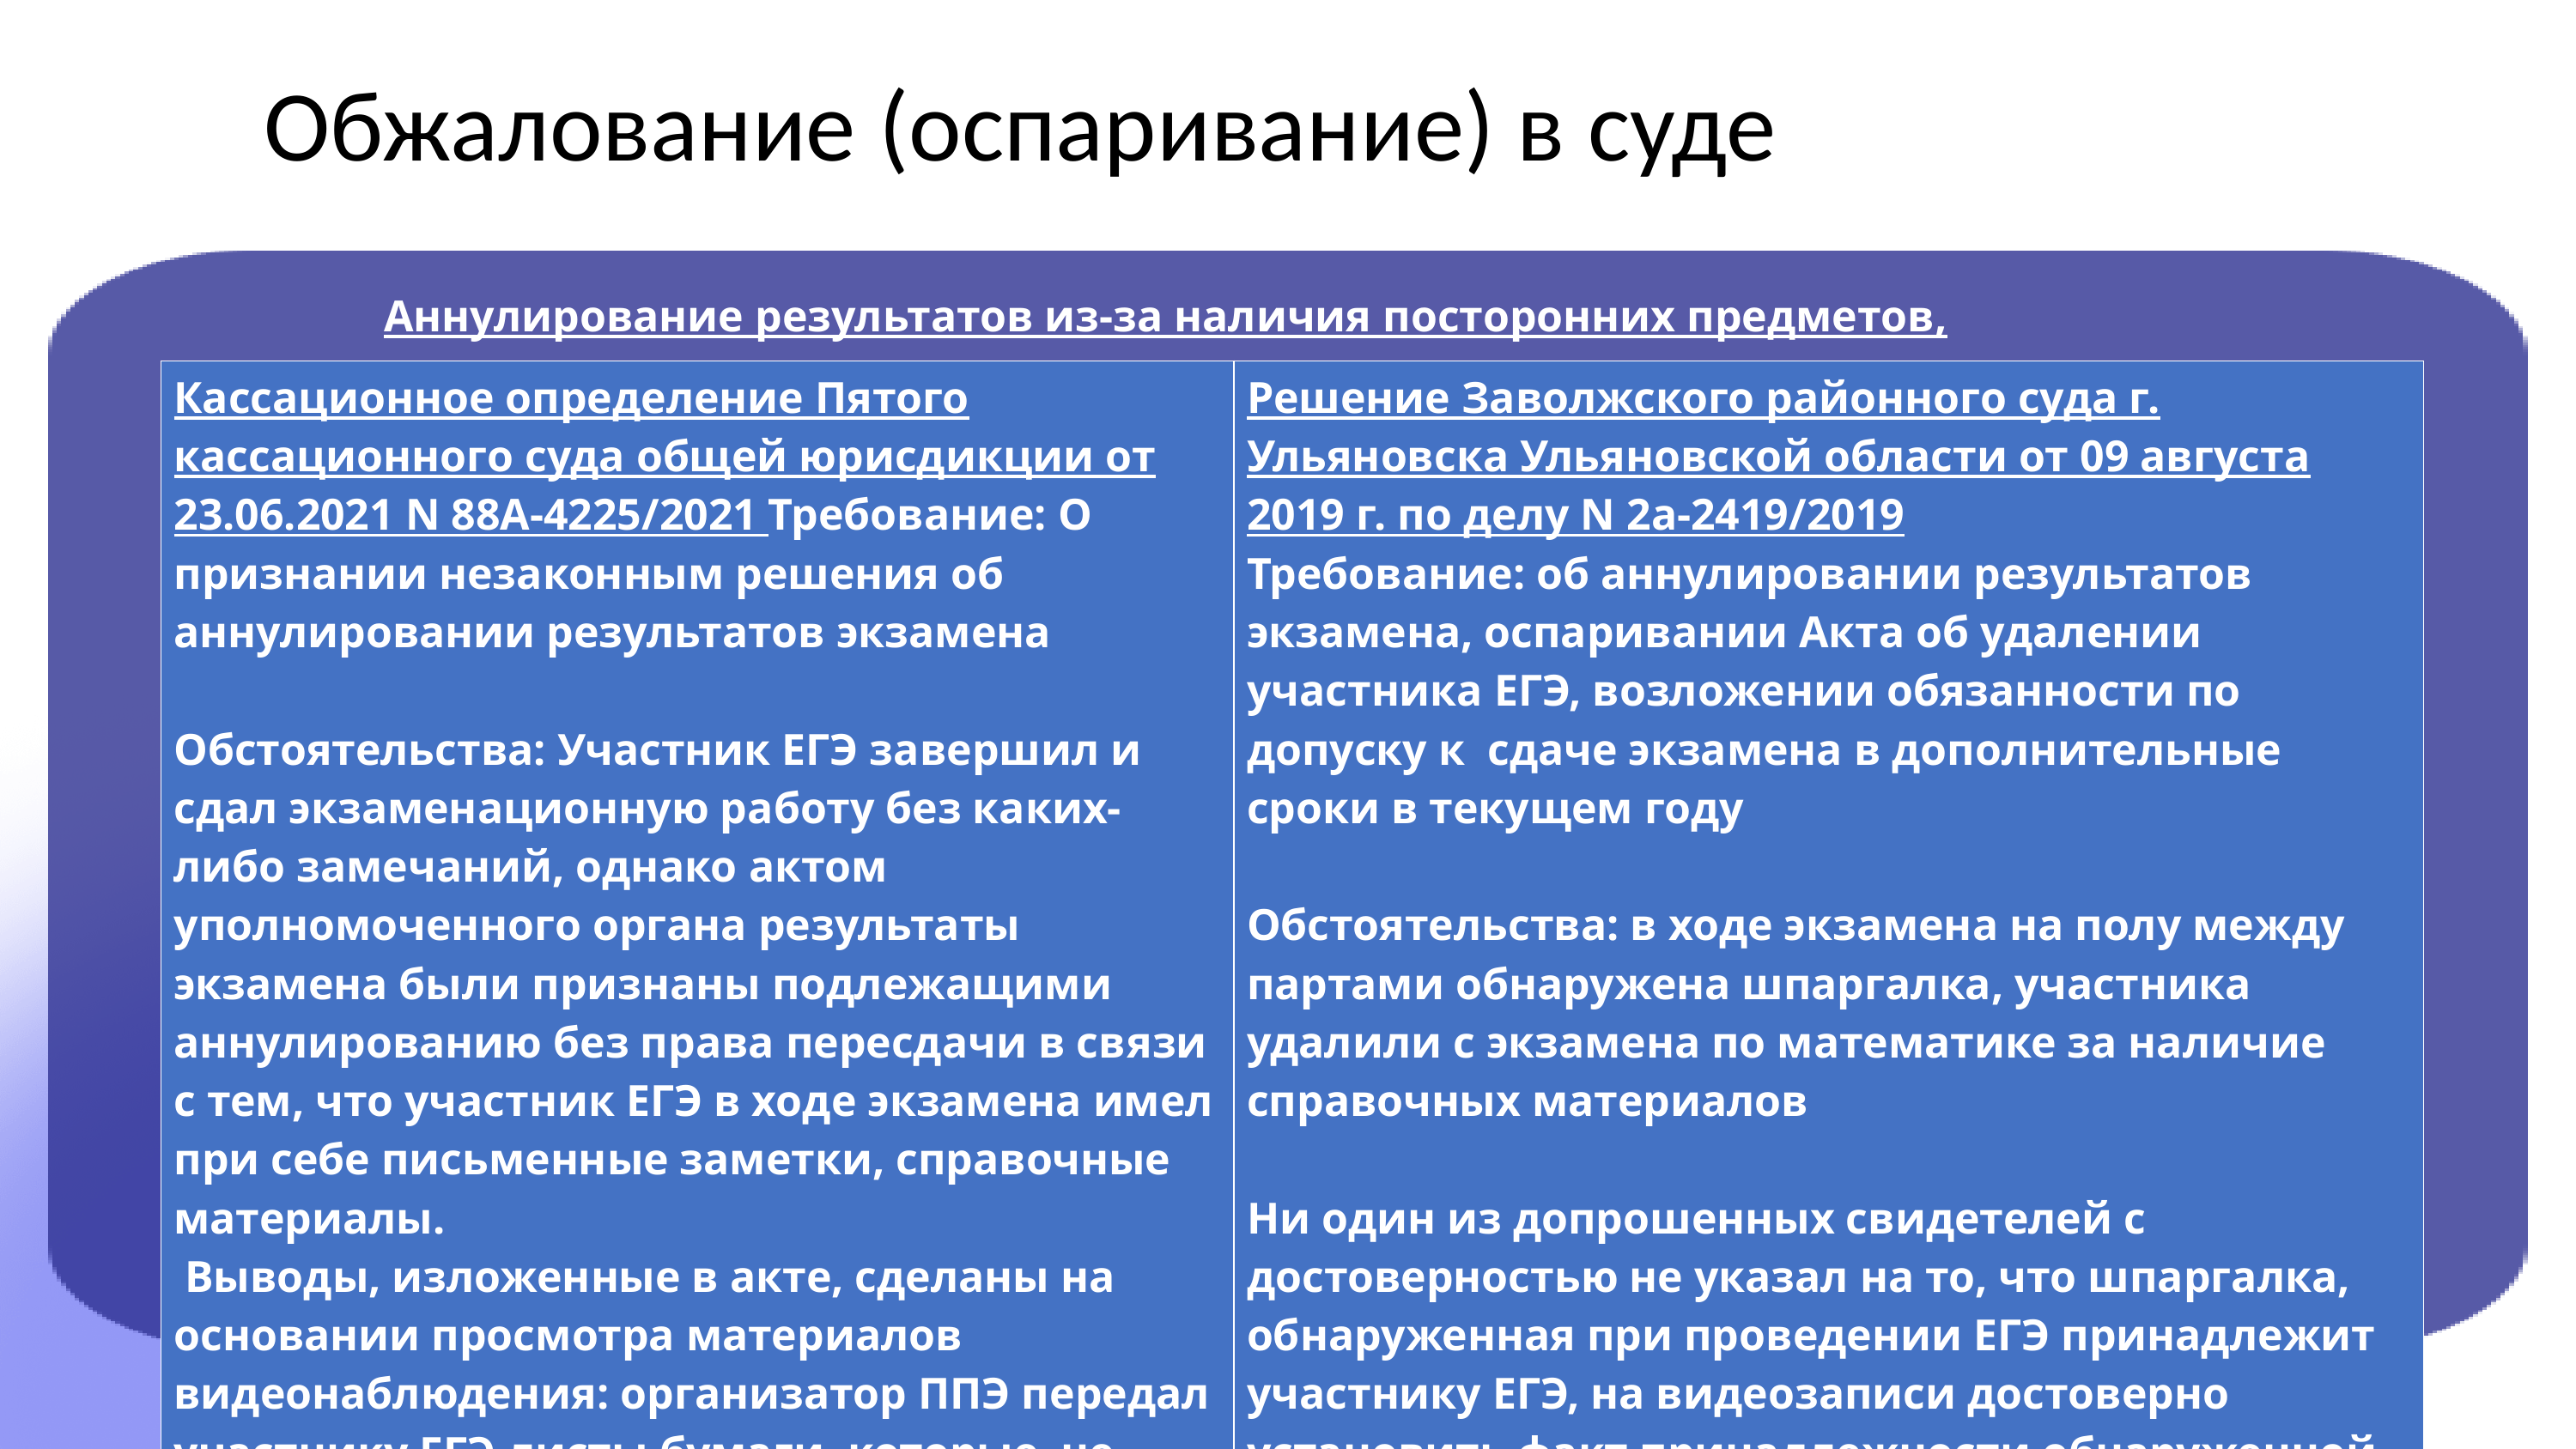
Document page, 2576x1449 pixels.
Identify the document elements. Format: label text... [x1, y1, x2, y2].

picture [0, 251, 2528, 1449]
table_header Кассационное определение Пятого кассационного суда общей юрисдикции от 23.06.2021 N 88А-4225/2021 Требование: О признании незаконным решения об аннулировании результатов экзамена Обстоятельства: Участник ЕГЭ завершил и сдал экзаменационную работу без каких-либо замечаний, однако актом уполномоченного органа результаты экзамена были признаны подлежащими аннулированию без права пересдачи в связи с тем, что участник ЕГЭ в ходе экзамена имел при себе письменные заметки, справочные материалы. Выводы, изложенные в акте, сделаны на основании просмотра материалов видеонаблюдения: организатор ППЭ передал участнику ЕГЭ листы бумаги, которые не проверялись (черновики) Решение: Удовлетворено [1013, 1350, 1233, 1449]
table_header Решение Заволжского районного суда г. Ульяновска Ульяновской области от 09 августа 2019 г. по делу N 2а-2419/2019 Требование: об аннулировании результатов экзамена, оспаривании Акта об удалении участника ЕГЭ, возложении обязанности по допуску к сдаче экзамена в дополнительные сроки в текущем году Обстоятельства: в ходе экзамена на полу между партами обнаружена шпаргалка, участника удалили с экзамена по математике за наличие справочных материалов Ни один из допрошенных свидетелей с достоверностью не указал на то, что шпаргалка, обнаруженная при проведении ЕГЭ принадлежит участнику ЕГЭ, на видеозаписи достоверно установить факт принадлежности обнаруженной шпаргалки также не представилось возможным Решение: Удовлетворено [1235, 1350, 2423, 1449]
text_box Обжалование (оспаривание) в суде [241, 59, 2473, 251]
